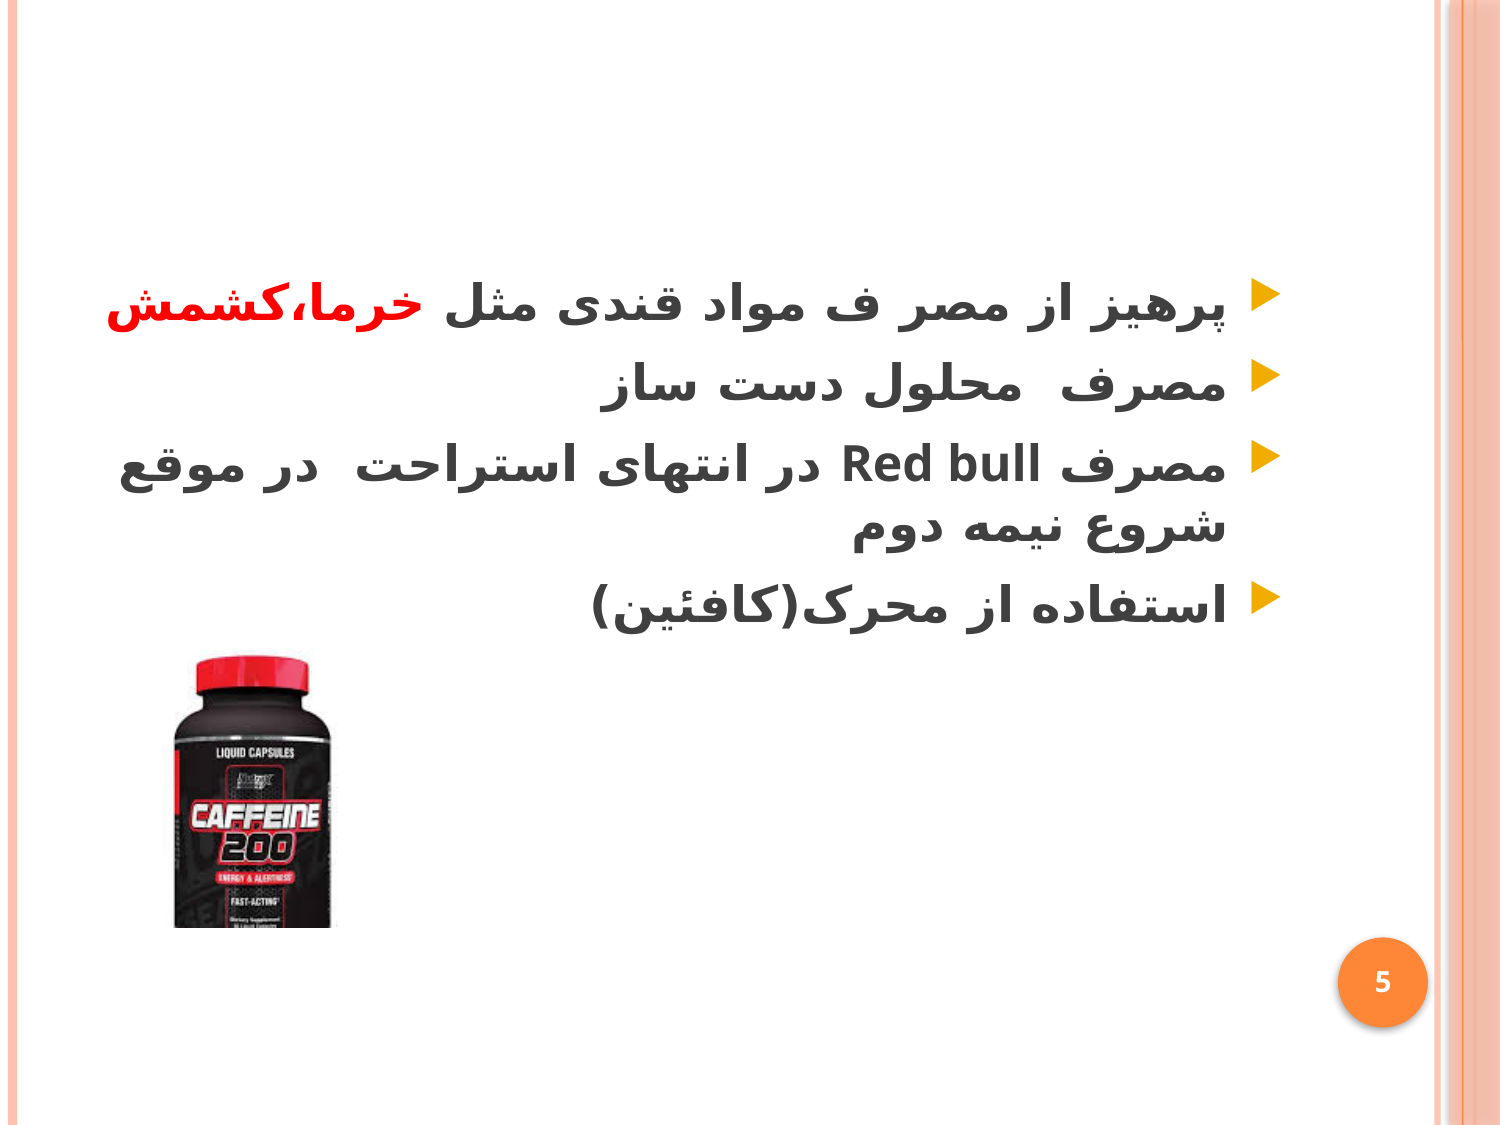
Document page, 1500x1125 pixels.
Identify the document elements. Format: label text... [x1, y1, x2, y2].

picture [49, 624, 456, 929]
list پرهیز از مصر ف مواد قندی مثل خرما،کشمش مصرف محلول دست ساز مصرف Red bull در انتهای استراحت در موقع شروع نیمه دوم استفاده از محرک(کافئین) [75, 262, 1300, 1062]
slide_number 5 [1333, 940, 1434, 1027]
